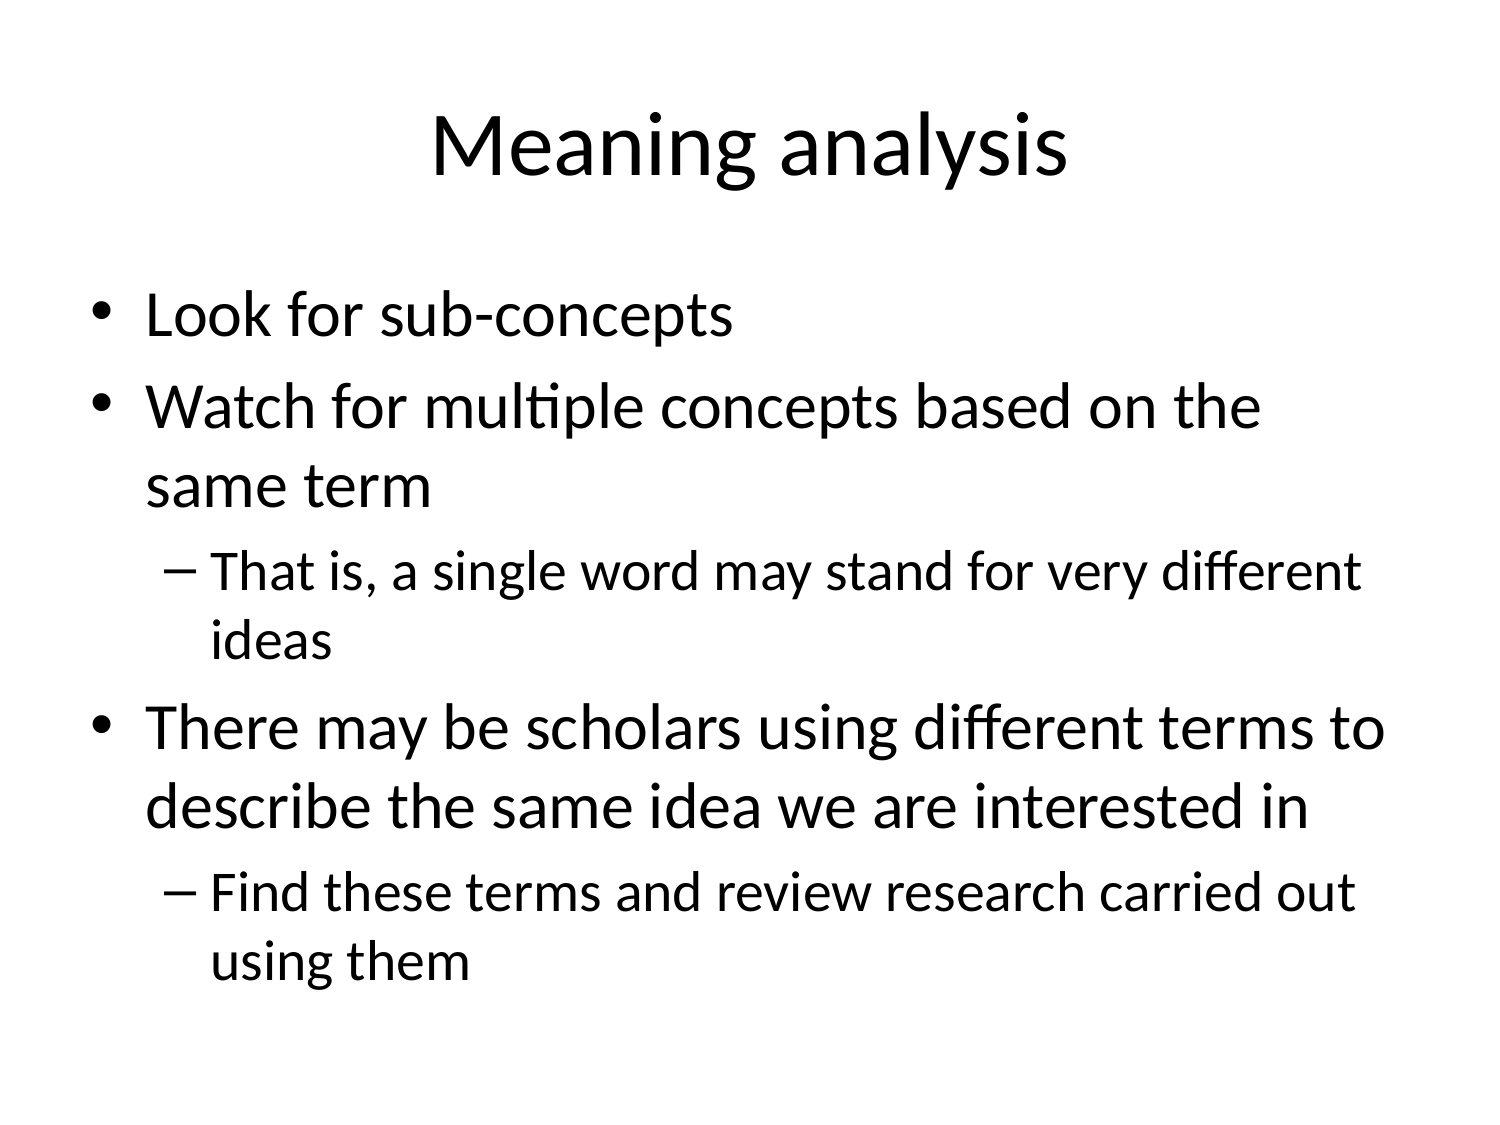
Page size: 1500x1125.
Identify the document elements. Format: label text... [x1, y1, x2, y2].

list Look for sub-concepts Watch for multiple concepts based on the same term That is, a single word may stand for very different ideas There may be scholars using different terms to describe the same idea we are interested in Find these terms and review research carried out using them [75, 262, 1425, 1005]
title Meaning analysis [75, 45, 1425, 233]
